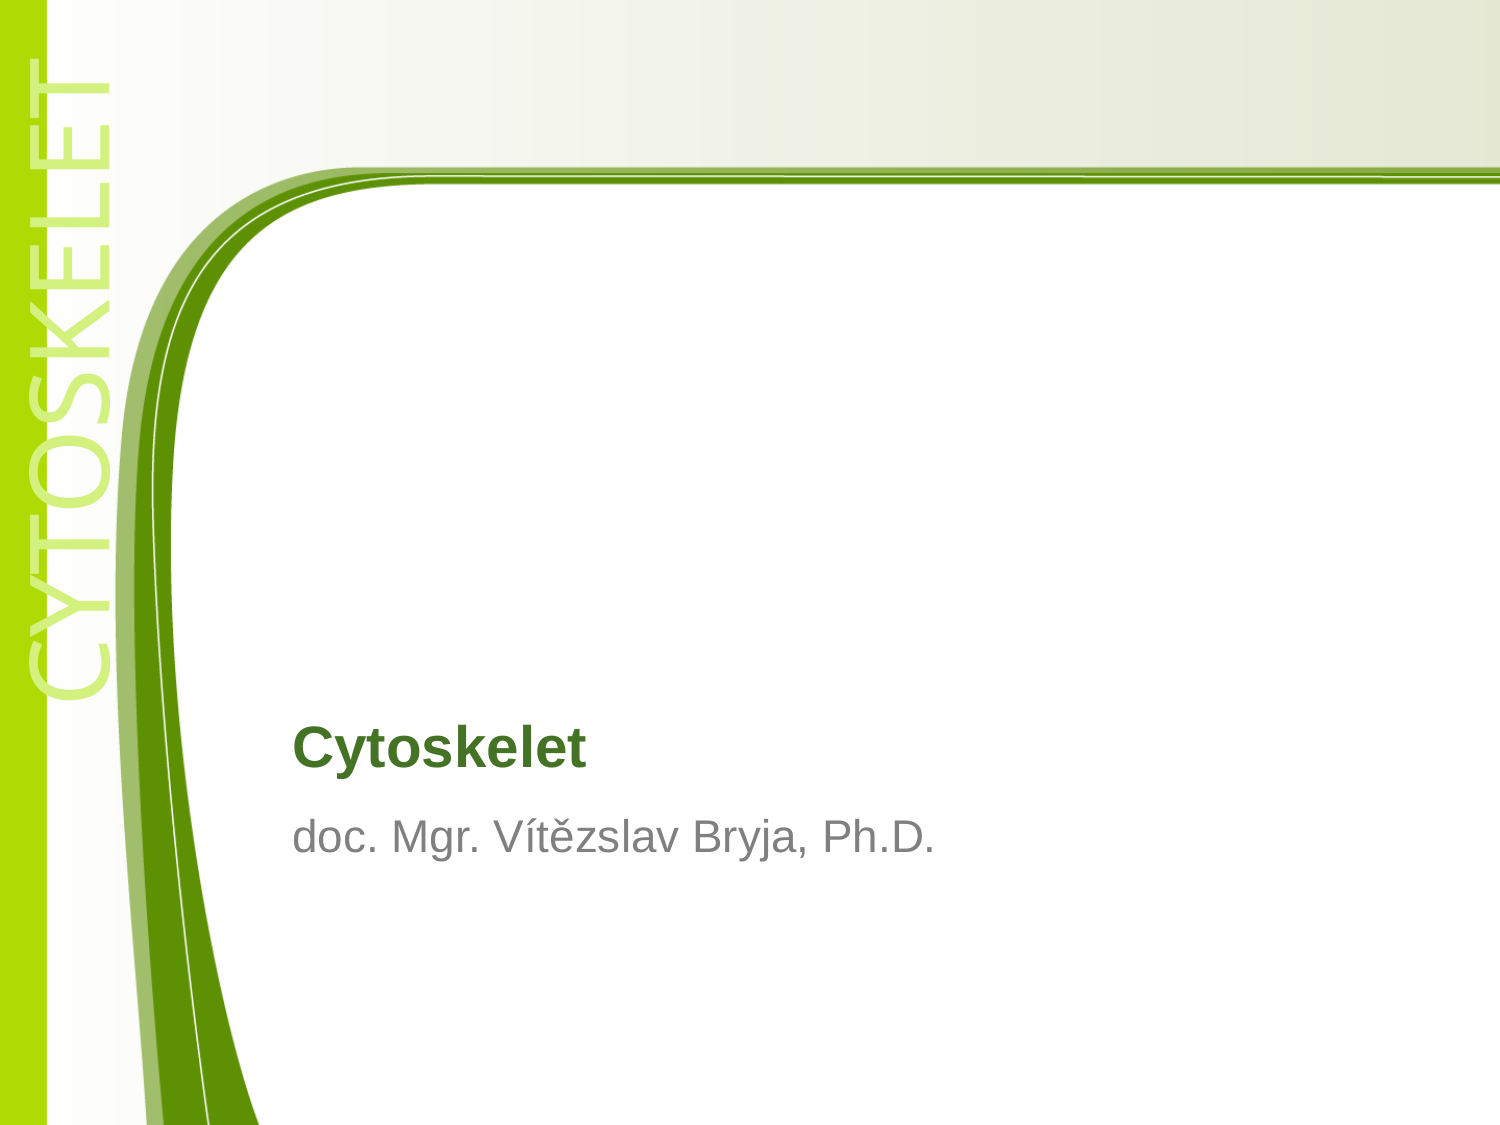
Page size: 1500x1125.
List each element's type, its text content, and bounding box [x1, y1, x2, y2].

title doc. Mgr. Vítězslav Bryja, Ph.D. [277, 798, 1424, 870]
subtitle Cytoskelet [277, 586, 1424, 787]
picture [0, 0, 1500, 1125]
